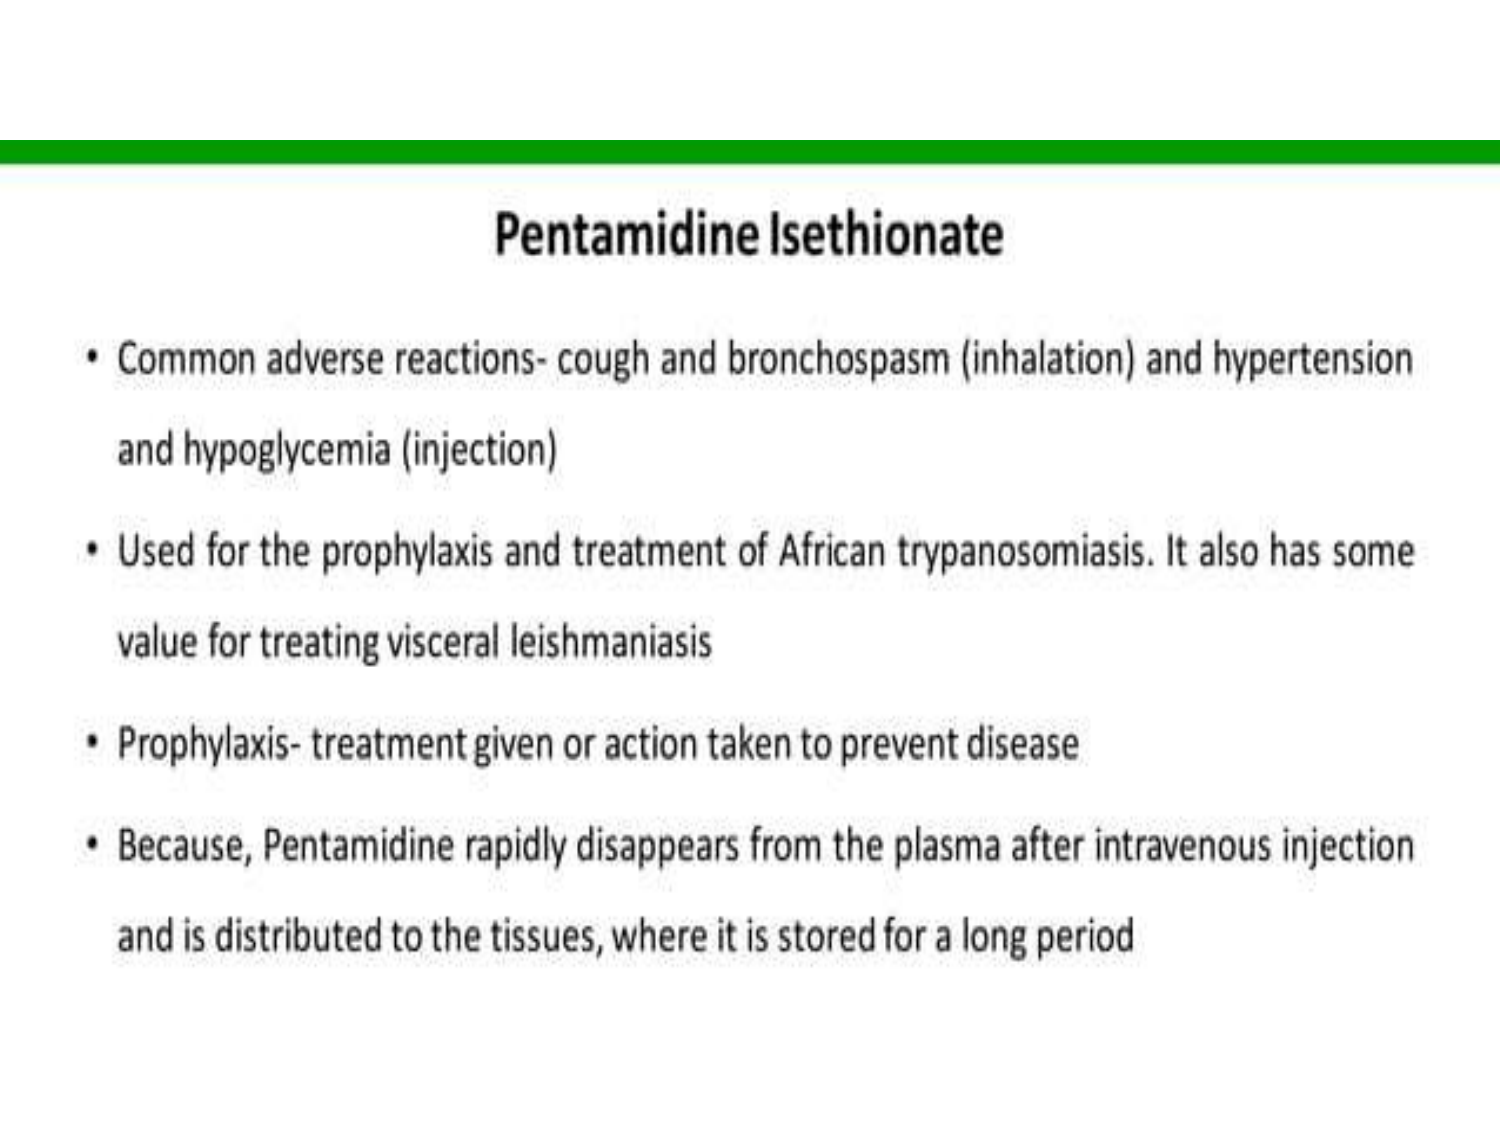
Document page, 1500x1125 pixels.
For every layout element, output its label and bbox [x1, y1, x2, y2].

picture [0, 139, 1500, 1125]
